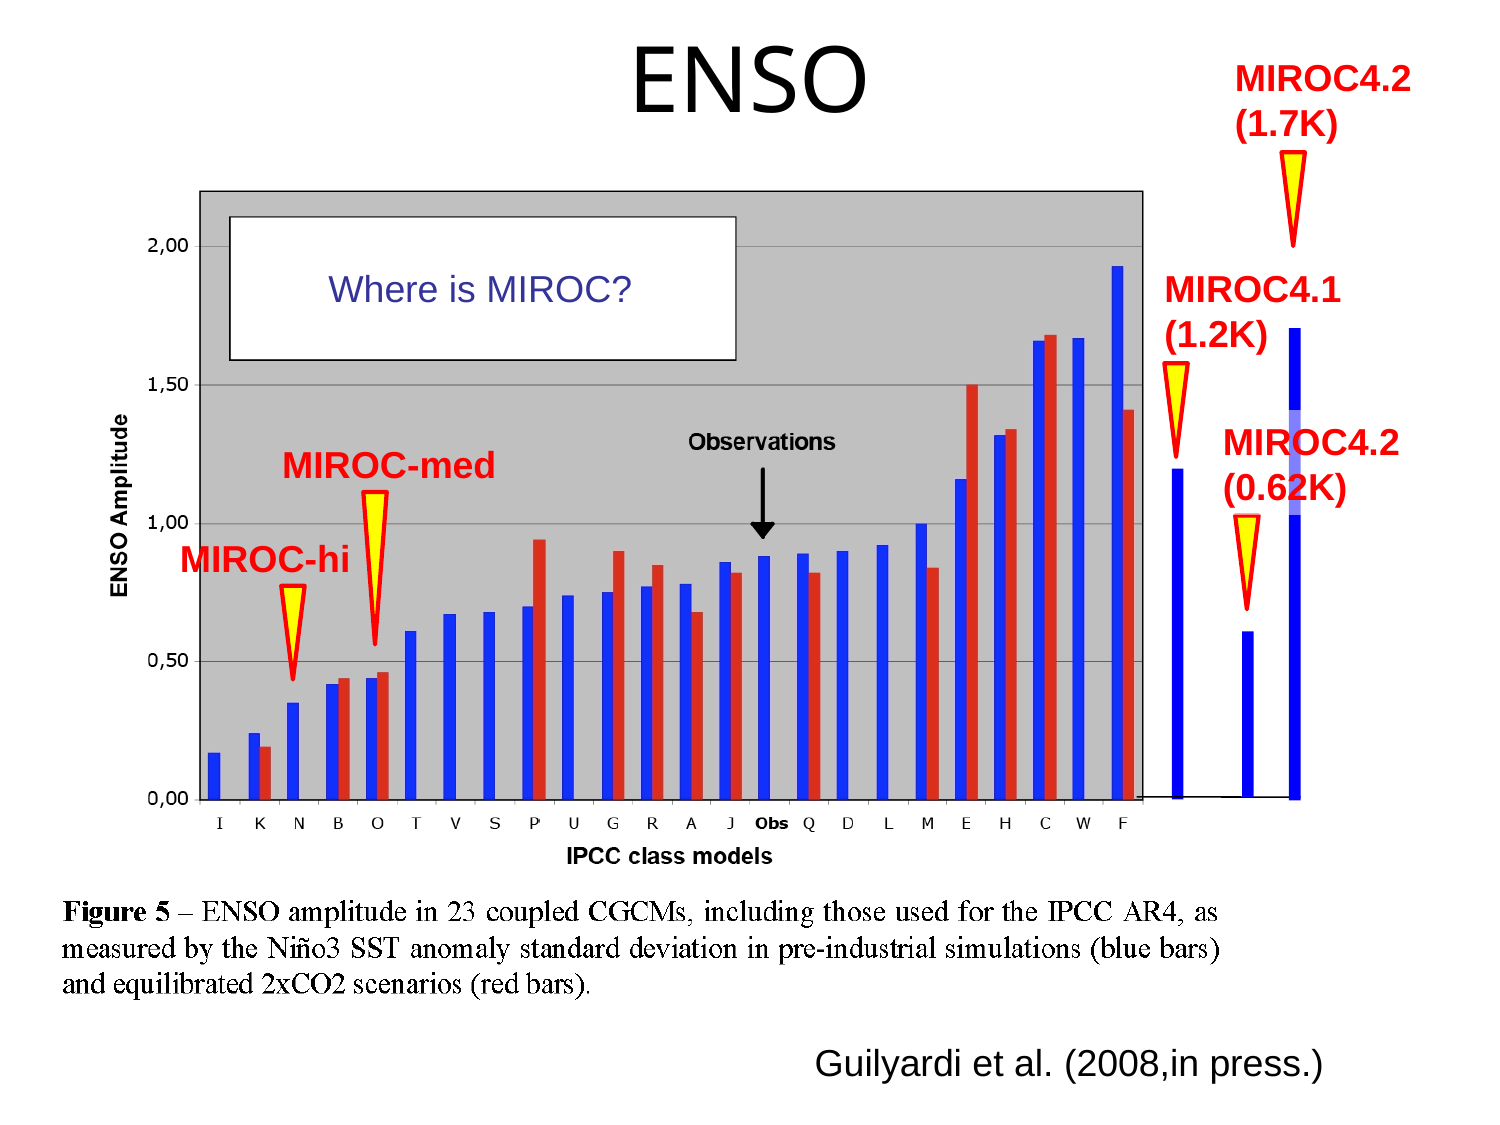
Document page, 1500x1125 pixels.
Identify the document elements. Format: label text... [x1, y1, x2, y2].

picture [46, 173, 1235, 1008]
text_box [163, 433, 514, 680]
title ENSO [46, 0, 1454, 153]
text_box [1218, 45, 1429, 801]
text_box Guilyardi et al. (2008,in press.) [799, 1031, 1340, 1091]
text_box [1206, 409, 1417, 797]
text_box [1136, 257, 1213, 800]
